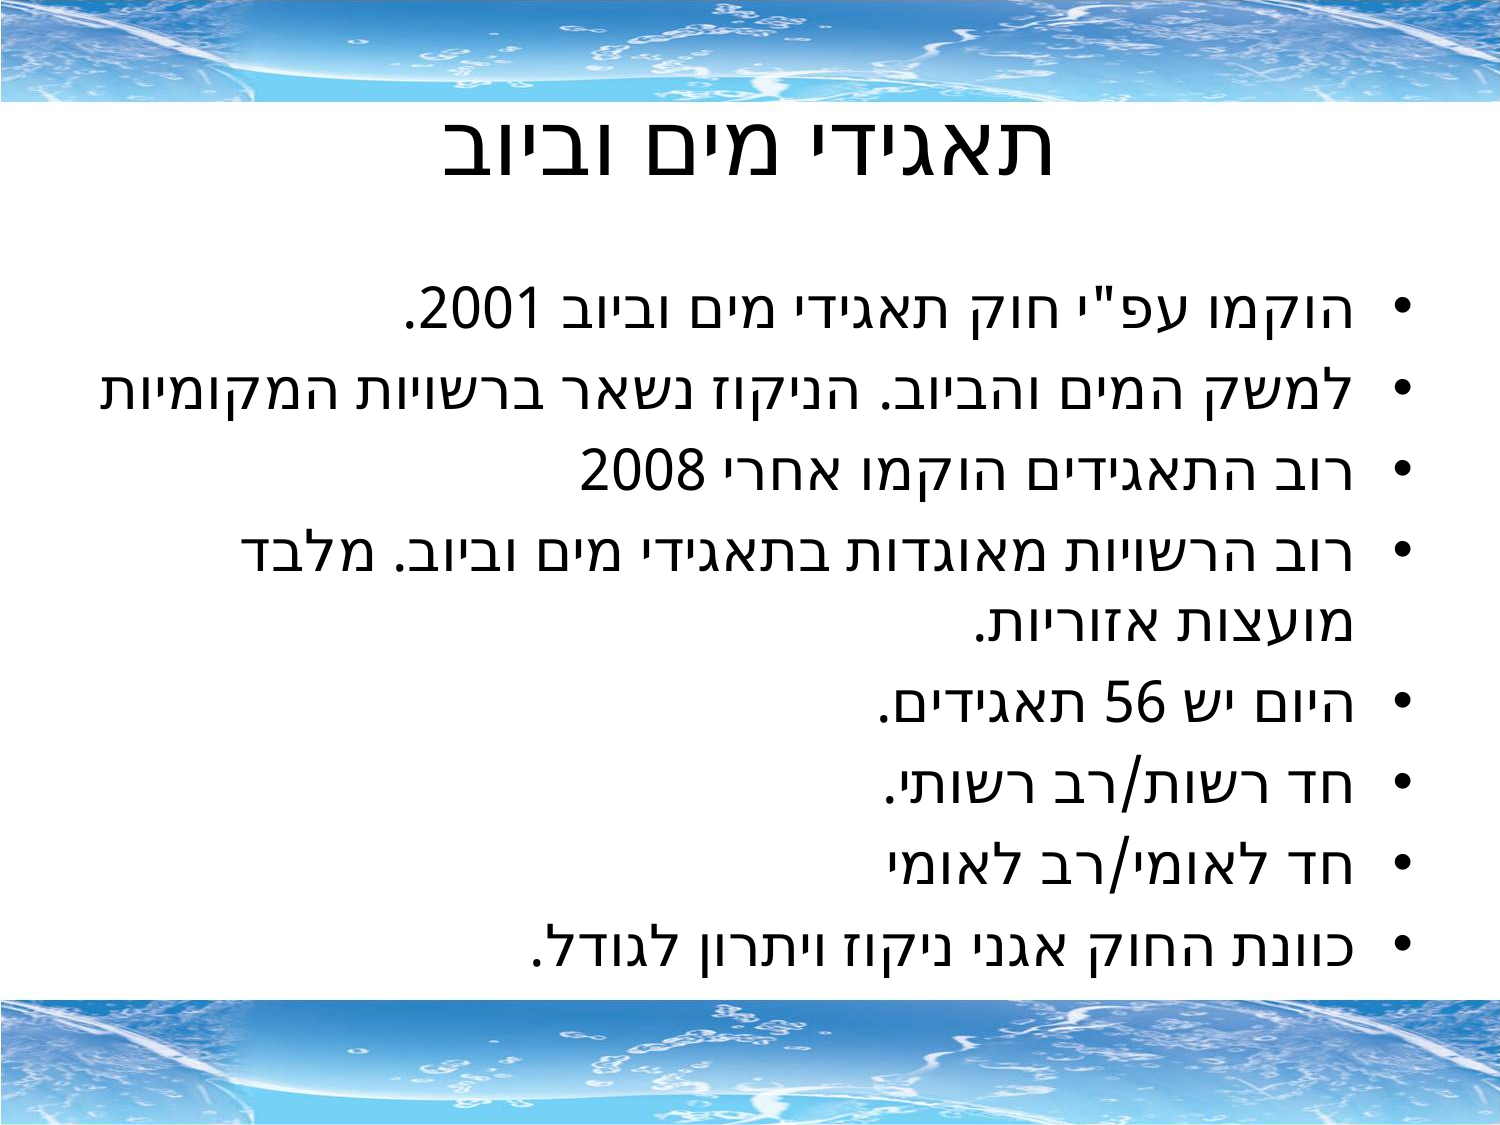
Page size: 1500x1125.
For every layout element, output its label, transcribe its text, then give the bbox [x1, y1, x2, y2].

list הוקמו עפ"י חוק תאגידי מים וביוב 2001. למשק המים והביוב. הניקוז נשאר ברשויות המקומיות רוב התאגידים הוקמו אחרי 2008 רוב הרשויות מאוגדות בתאגידי מים וביוב. מלבד מועצות אזוריות. היום יש 56 תאגידים. חד רשות/רב רשותי. חד לאומי/רב לאומי כוונת החוק אגני ניקוז ויתרון לגודל. [75, 262, 1425, 1005]
title תאגידי מים וביוב [75, 45, 1425, 233]
picture [0, 0, 1500, 1125]
